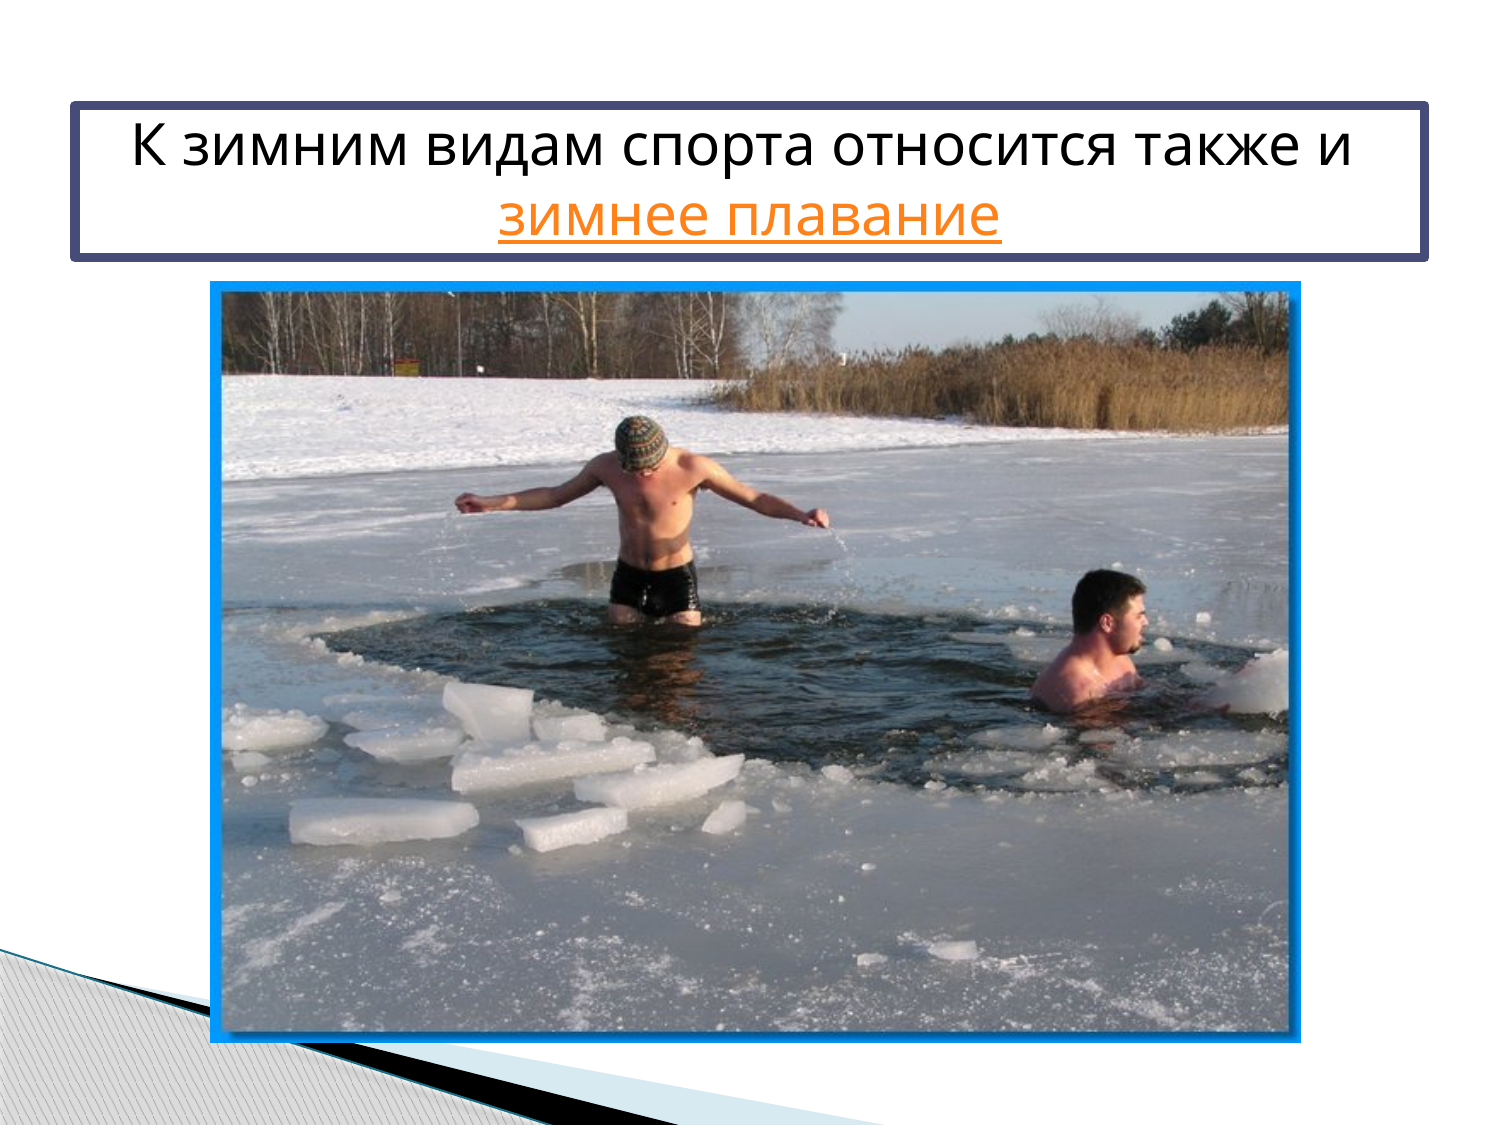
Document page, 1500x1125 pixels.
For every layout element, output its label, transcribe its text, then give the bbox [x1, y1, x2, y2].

title К зимним видам спорта относится также и зимнее плавание [70, 101, 1429, 262]
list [210, 280, 1302, 1044]
